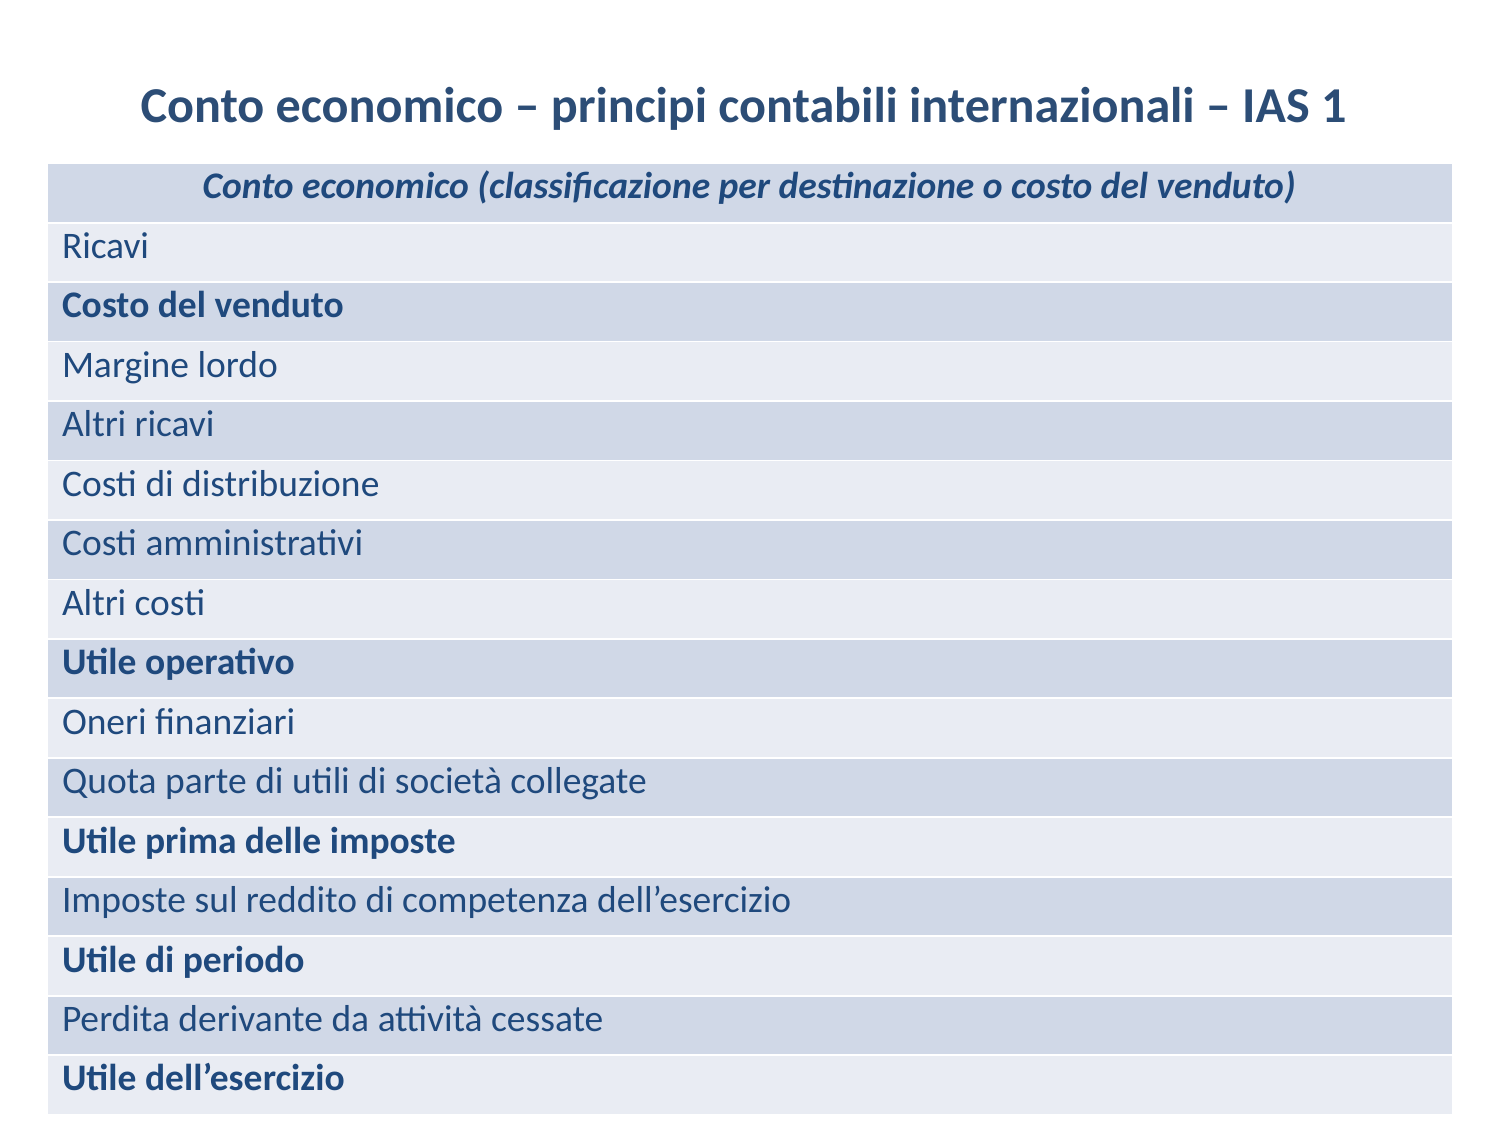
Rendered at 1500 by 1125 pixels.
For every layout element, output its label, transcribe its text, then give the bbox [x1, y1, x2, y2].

table_cell Quota parte di utili di società collegate [48, 759, 1452, 816]
table_cell Ricavi [48, 224, 1452, 281]
table_cell Costo del venduto [48, 283, 1452, 341]
table_cell Margine lordo [48, 342, 1452, 400]
table_cell Utile prima delle imposte [48, 818, 1452, 876]
slide_number 19 [1074, 1042, 1425, 1103]
table_cell Costi amministrativi [48, 521, 1452, 579]
table_cell Utile di periodo [48, 937, 1452, 995]
table_cell Altri costi [48, 580, 1452, 638]
title Conto economico – principi contabili internazionali – IAS 1 [75, 45, 1425, 162]
table_cell Oneri finanziari [48, 699, 1452, 757]
table_cell Utile operativo [48, 640, 1452, 697]
table_cell Altri ricavi [48, 402, 1452, 460]
table_cell Costi di distribuzione [48, 461, 1452, 519]
table_cell Imposte sul reddito di competenza dell’esercizio [48, 878, 1452, 935]
table_header Conto economico (classificazione per destinazione o costo del venduto) [48, 164, 1452, 222]
table_cell Utile dell’esercizio [48, 1056, 1452, 1114]
table_cell Perdita derivante da attività cessate [48, 997, 1452, 1054]
